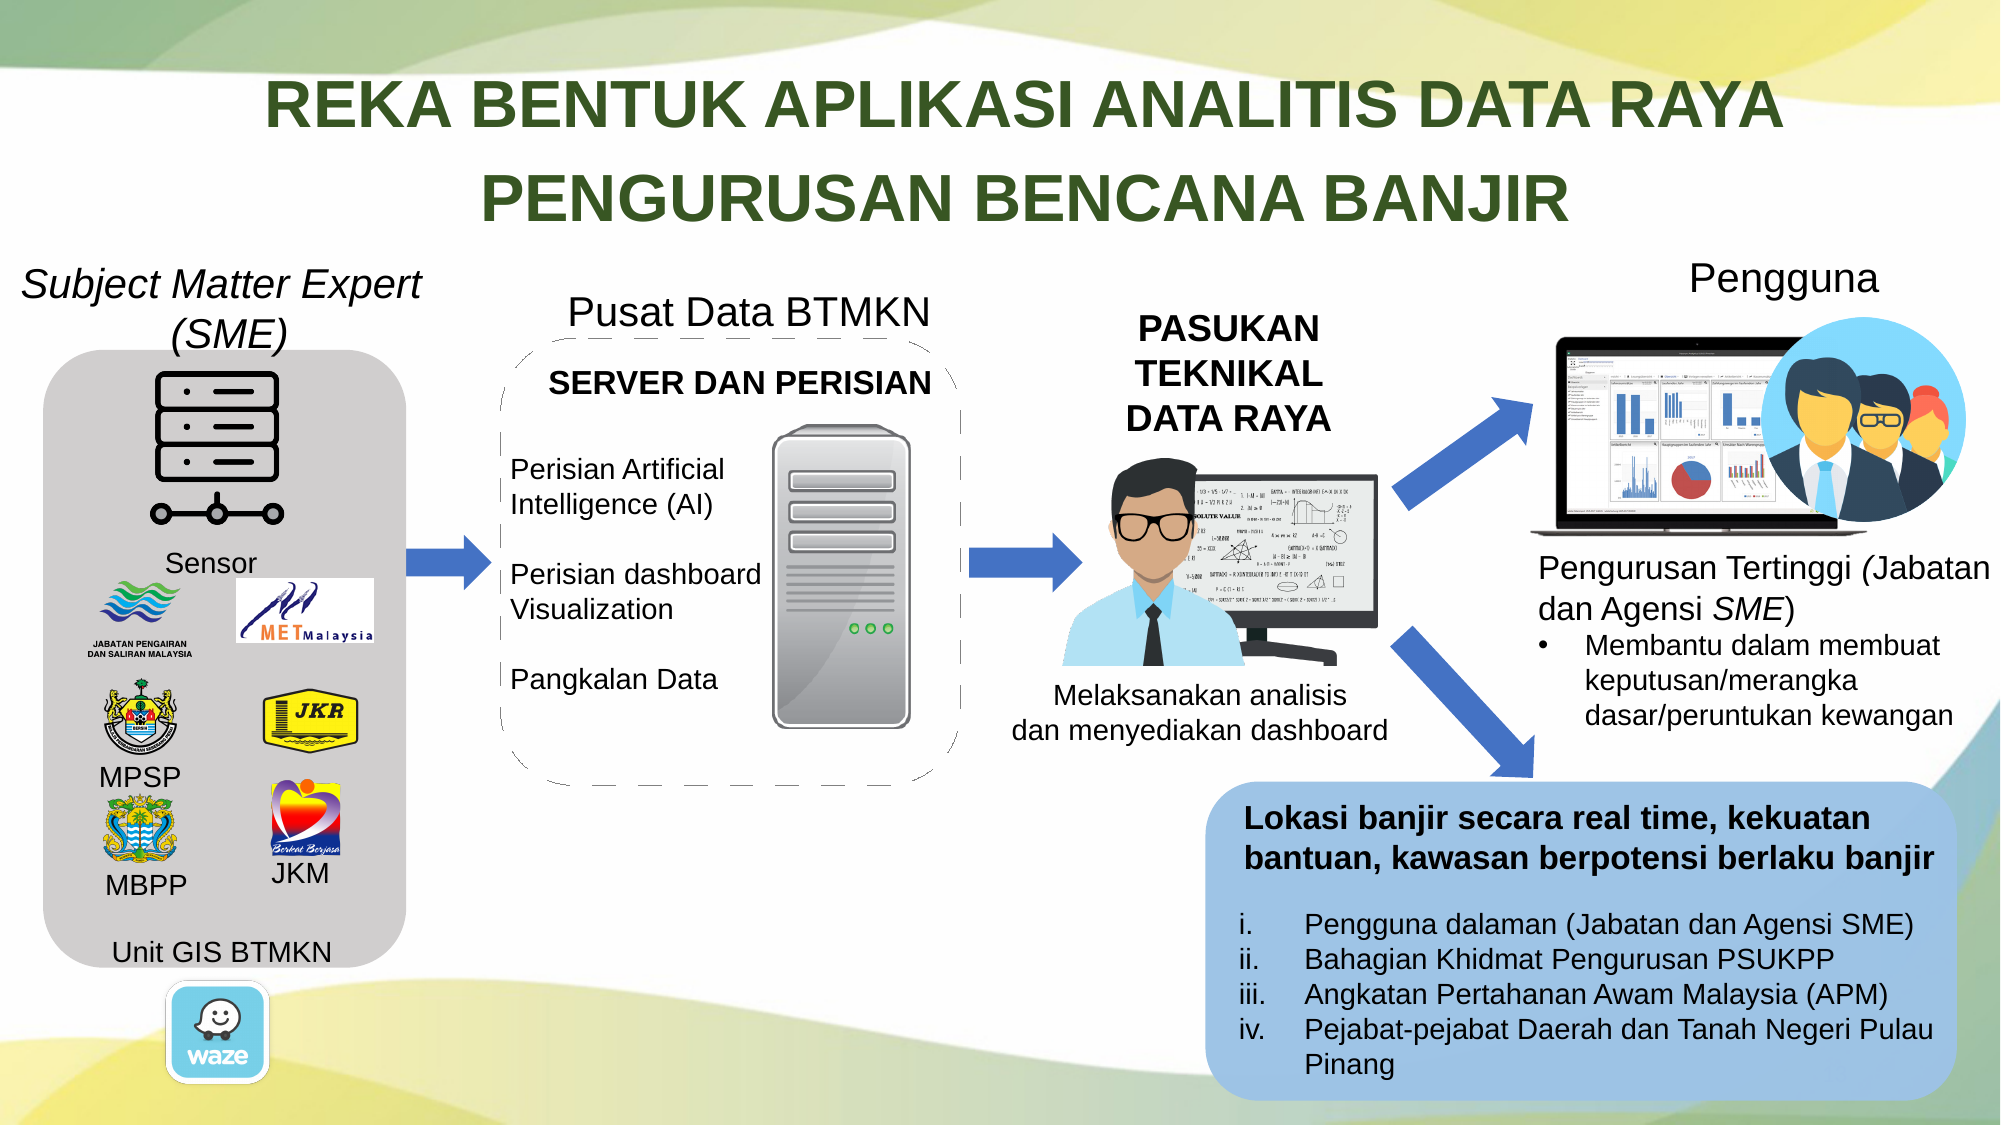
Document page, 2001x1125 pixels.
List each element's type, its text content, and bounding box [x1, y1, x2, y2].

text_box [1204, 790, 1958, 1090]
text_box [530, 341, 931, 353]
text_box [408, 534, 492, 591]
text_box Pengguna [1674, 243, 1918, 308]
text_box [969, 532, 1062, 593]
text_box MBPP [90, 859, 228, 909]
text_box Sensor [150, 537, 346, 588]
text_box Pengurusan Tertinggi (Jabatan dan Agensi SME) Membantu dalam membuat keputusan/merangka dasar/peruntukan kewangan [1523, 539, 2000, 779]
text_box Pengguna dalaman (Jabatan dan Agensi SME) Bahagian Khidmat Pengurusan PSUKPP Angkatan Pertahanan Awam Malaysia (APM) Pejabat-pejabat Daerah dan Tanah Negeri Pulau Pinang [1224, 898, 1966, 1123]
text_box [42, 365, 408, 969]
text_box Melaksanakan analisis dan menyediakan dashboard [996, 668, 1405, 754]
text_box Subject Matter Expert (SME) [5, 249, 454, 365]
text_box [1391, 417, 1488, 512]
text_box PASUKAN TEKNIKAL DATA RAYA [1095, 296, 1363, 446]
text_box Unit GIS BTMKN [96, 925, 650, 976]
slide_number 13 [1412, 1042, 1863, 1103]
text_box SERVER DAN PERISIAN [511, 353, 970, 409]
text_box [500, 374, 961, 786]
text_box [1231, 780, 1931, 788]
text_box Lokasi banjir secara real time, kekuatan bantuan, kawasan berpotensi berlaku banjir [1228, 788, 2000, 884]
text_box [1388, 624, 1536, 780]
text_box JKM [256, 847, 395, 898]
text_box Pusat Data BTMKN [552, 277, 973, 343]
text_box Perisian Artificial Intelligence (AI) Perisian dashboard Visualization Pangkalan Data [495, 443, 779, 738]
text_box REKA BENTUK APLIKASI ANALITIS DATA RAYA PENGURUSAN BENCANA BANJIR [205, 53, 1847, 272]
picture [0, 0, 2001, 1125]
text_box MPSP [84, 751, 637, 802]
